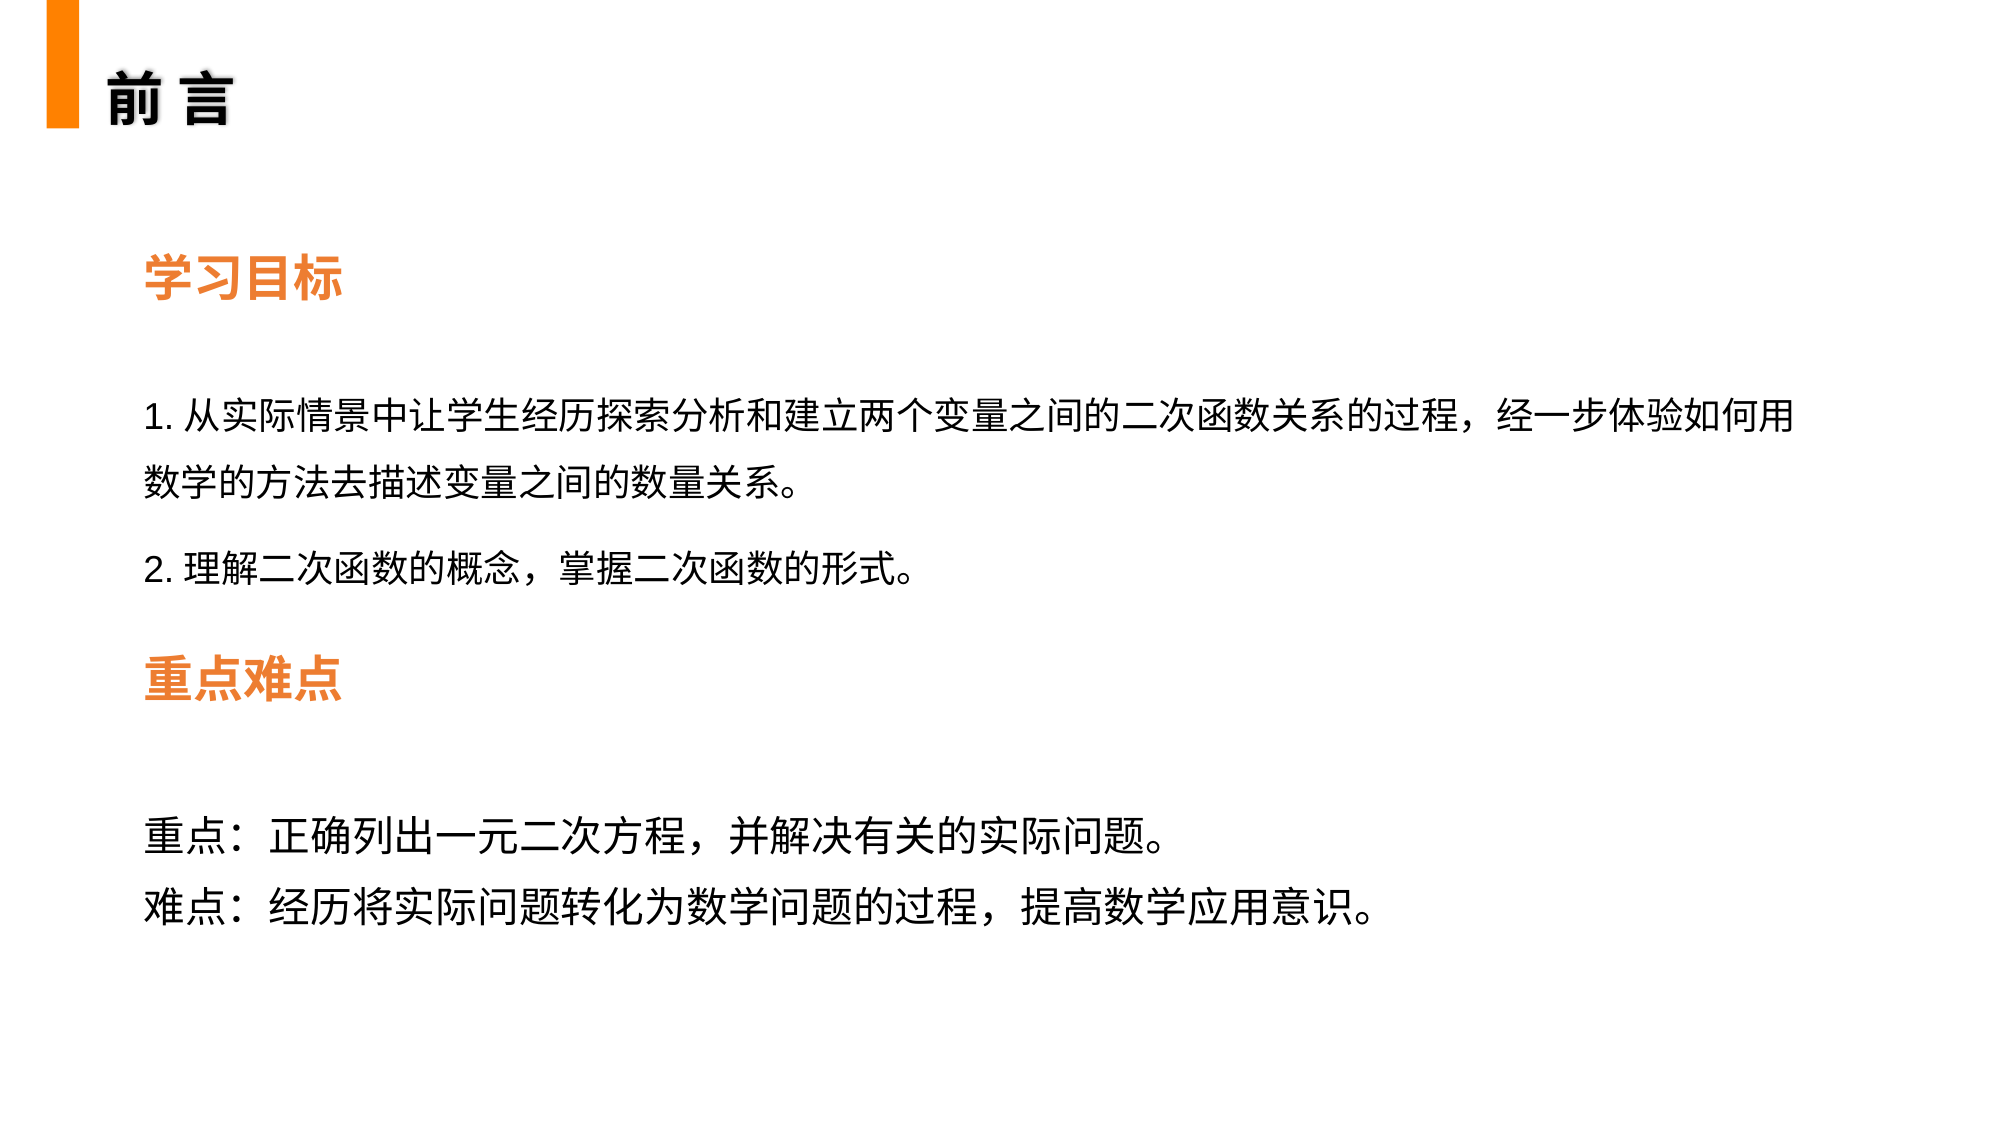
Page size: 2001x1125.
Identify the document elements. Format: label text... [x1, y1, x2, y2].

text_box 前 言 [91, 54, 623, 140]
text_box 重点：正确列出一元二次方程，并解决有关的实际问题。 难点：经历将实际问题转化为数学问题的过程，提高数学应用意识。 [128, 802, 1777, 939]
text_box 重点难点 [128, 654, 894, 714]
text_box 学习目标 [128, 252, 894, 313]
text_box 1.从实际情景中让学生经历探索分析和建立两个变量之间的二次函数关系的过程，经一步体验如何用数学的方法去描述变量之间的数量关系。 2.理解二次函数的概念，掌握二次函数的形式。 [128, 361, 1827, 598]
